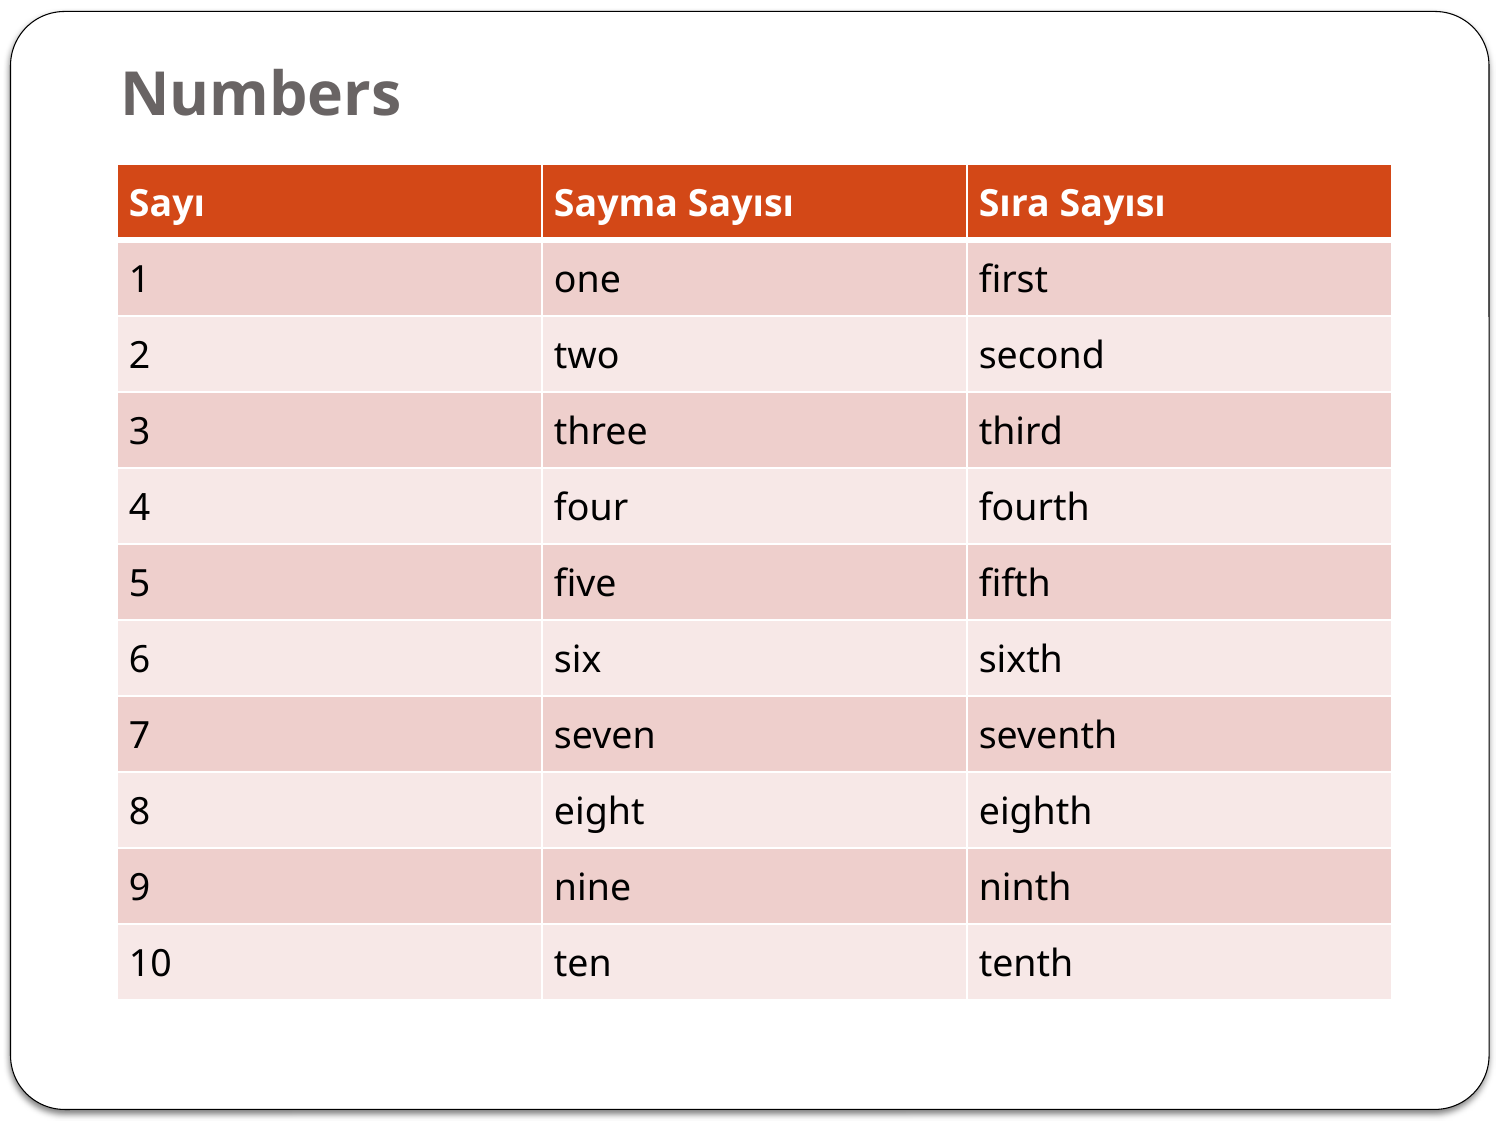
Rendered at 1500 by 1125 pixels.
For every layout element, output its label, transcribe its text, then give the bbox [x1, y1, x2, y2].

table_cell third [968, 393, 1391, 467]
table_cell 4 [118, 469, 541, 543]
table_cell fourth [968, 469, 1391, 543]
table_cell nine [543, 849, 966, 923]
title Numbers [105, 46, 1381, 143]
table_cell 1 [118, 243, 541, 315]
table_cell fifth [968, 545, 1391, 619]
table_cell 2 [118, 317, 541, 391]
table_cell two [543, 317, 966, 391]
table_cell eight [543, 773, 966, 847]
table_header Sayma Sayısı [543, 165, 966, 237]
table_cell three [543, 393, 966, 467]
table_cell 8 [118, 773, 541, 847]
table_cell ninth [968, 849, 1391, 923]
table_cell four [543, 469, 966, 543]
table_cell one [543, 243, 966, 315]
table_cell ten [543, 925, 966, 999]
table_header Sıra Sayısı [968, 165, 1391, 237]
table_cell five [543, 545, 966, 619]
table_cell 5 [118, 545, 541, 619]
table_cell six [543, 621, 966, 695]
table_cell second [968, 317, 1391, 391]
table_cell 3 [118, 393, 541, 467]
table_header Sayı [118, 165, 541, 237]
table_cell seven [543, 697, 966, 771]
table_cell eighth [968, 773, 1391, 847]
table_cell 6 [118, 621, 541, 695]
table_cell 9 [118, 849, 541, 923]
table_cell 10 [118, 925, 541, 999]
table_cell first [968, 243, 1391, 315]
table_cell 7 [118, 697, 541, 771]
table_cell tenth [968, 925, 1391, 999]
table_cell sixth [968, 621, 1391, 695]
table_cell seventh [968, 697, 1391, 771]
